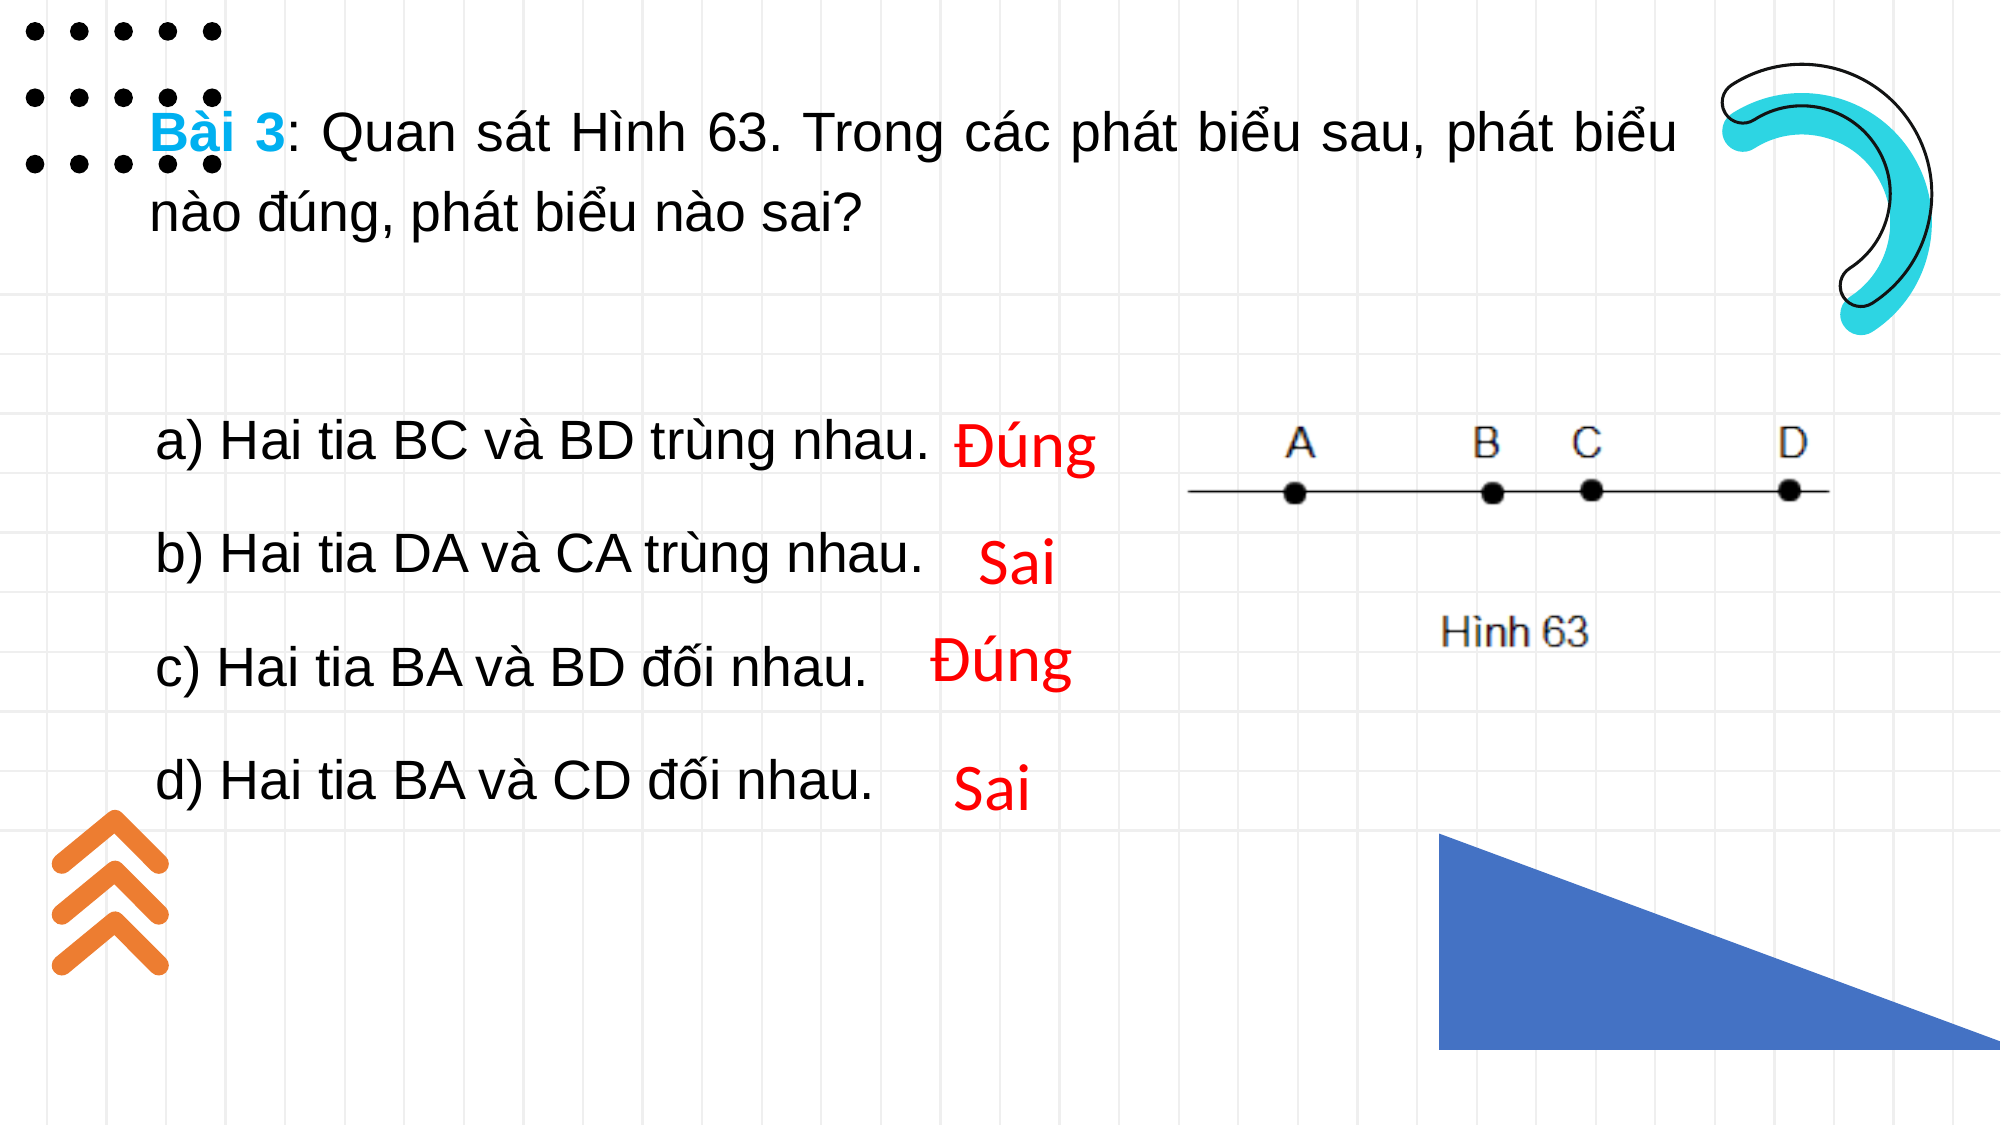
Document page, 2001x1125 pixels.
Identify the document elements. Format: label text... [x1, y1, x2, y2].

text_box Sai [963, 510, 1162, 606]
text_box a) Hai tia BC và BD trùng nhau. b) Hai tia DA và CA trùng nhau. c) Hai tia BA và BD đối nhau. d) Hai tia BA và CD đối nhau. [140, 383, 1163, 818]
text_box Sai [938, 736, 1231, 831]
text_box [1439, 833, 2000, 1050]
text_box Đúng [938, 393, 1162, 488]
text_box Đúng [914, 606, 1207, 702]
text_box Bài 3: Quan sát Hình 63. Trong các phát biểu sau, phát biểu nào đúng, phát biểu nào sai? [134, 75, 1695, 363]
picture [1162, 363, 1866, 687]
